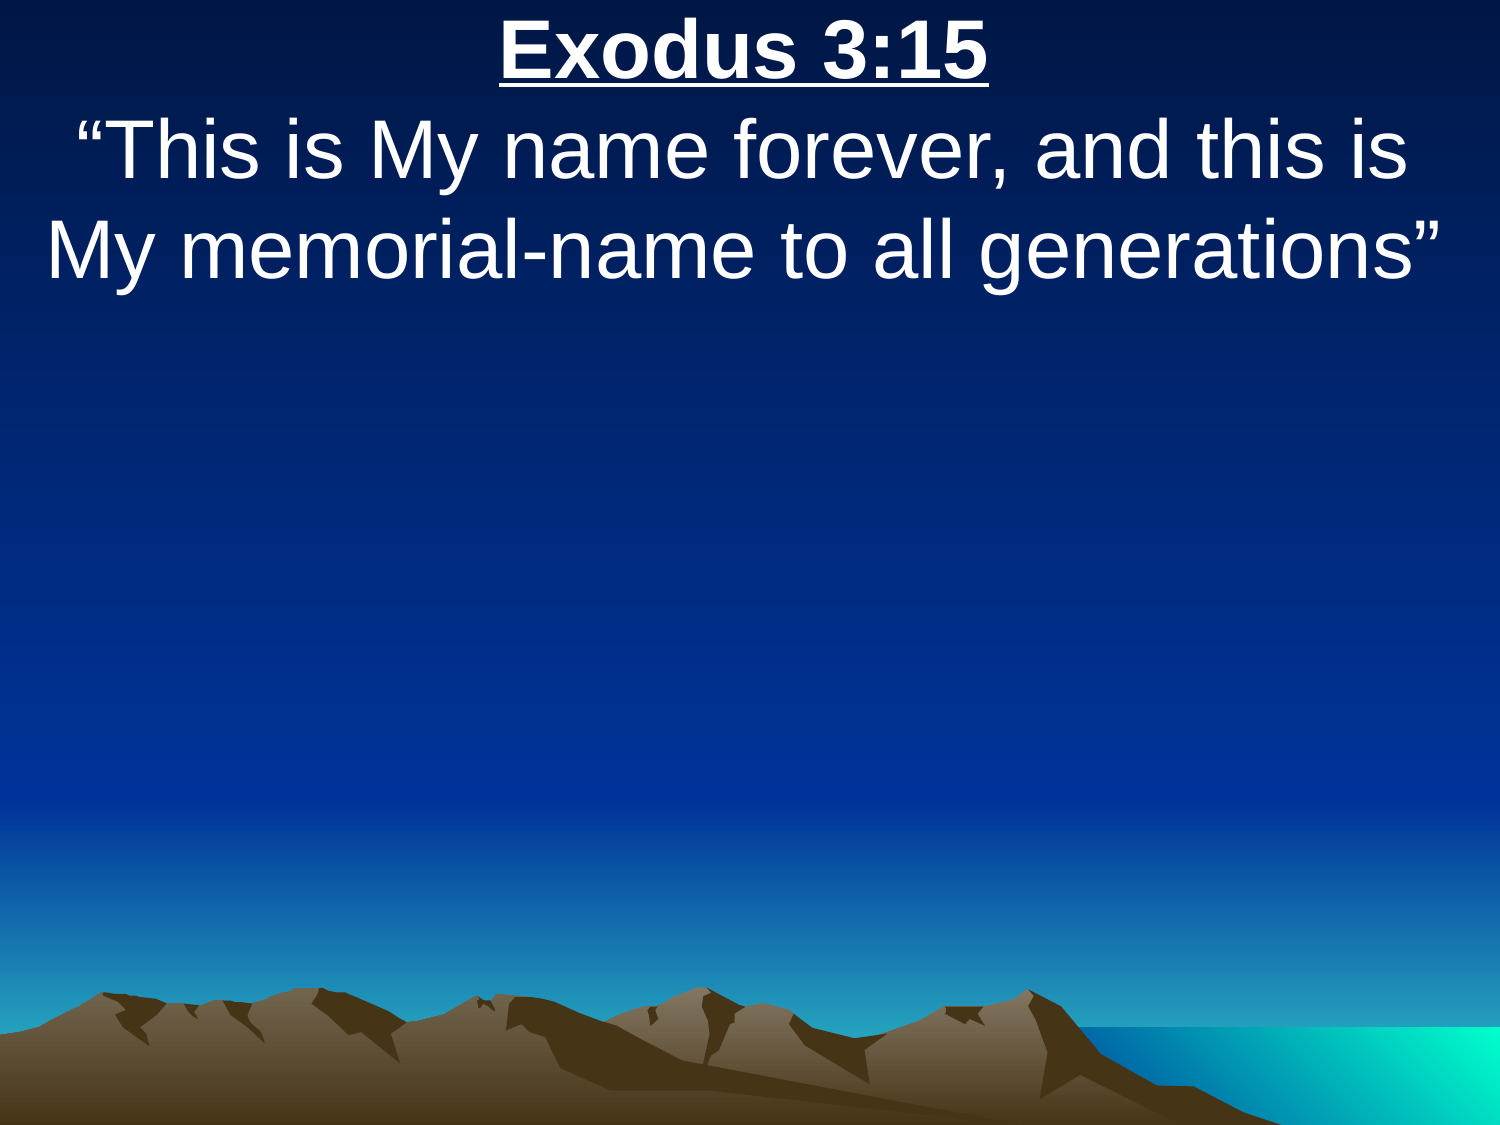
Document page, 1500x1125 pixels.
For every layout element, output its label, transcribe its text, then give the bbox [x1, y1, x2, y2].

text_box Exodus 3:15 “This is My name forever, and this is My memorial-name to all generations” [12, 0, 1475, 802]
